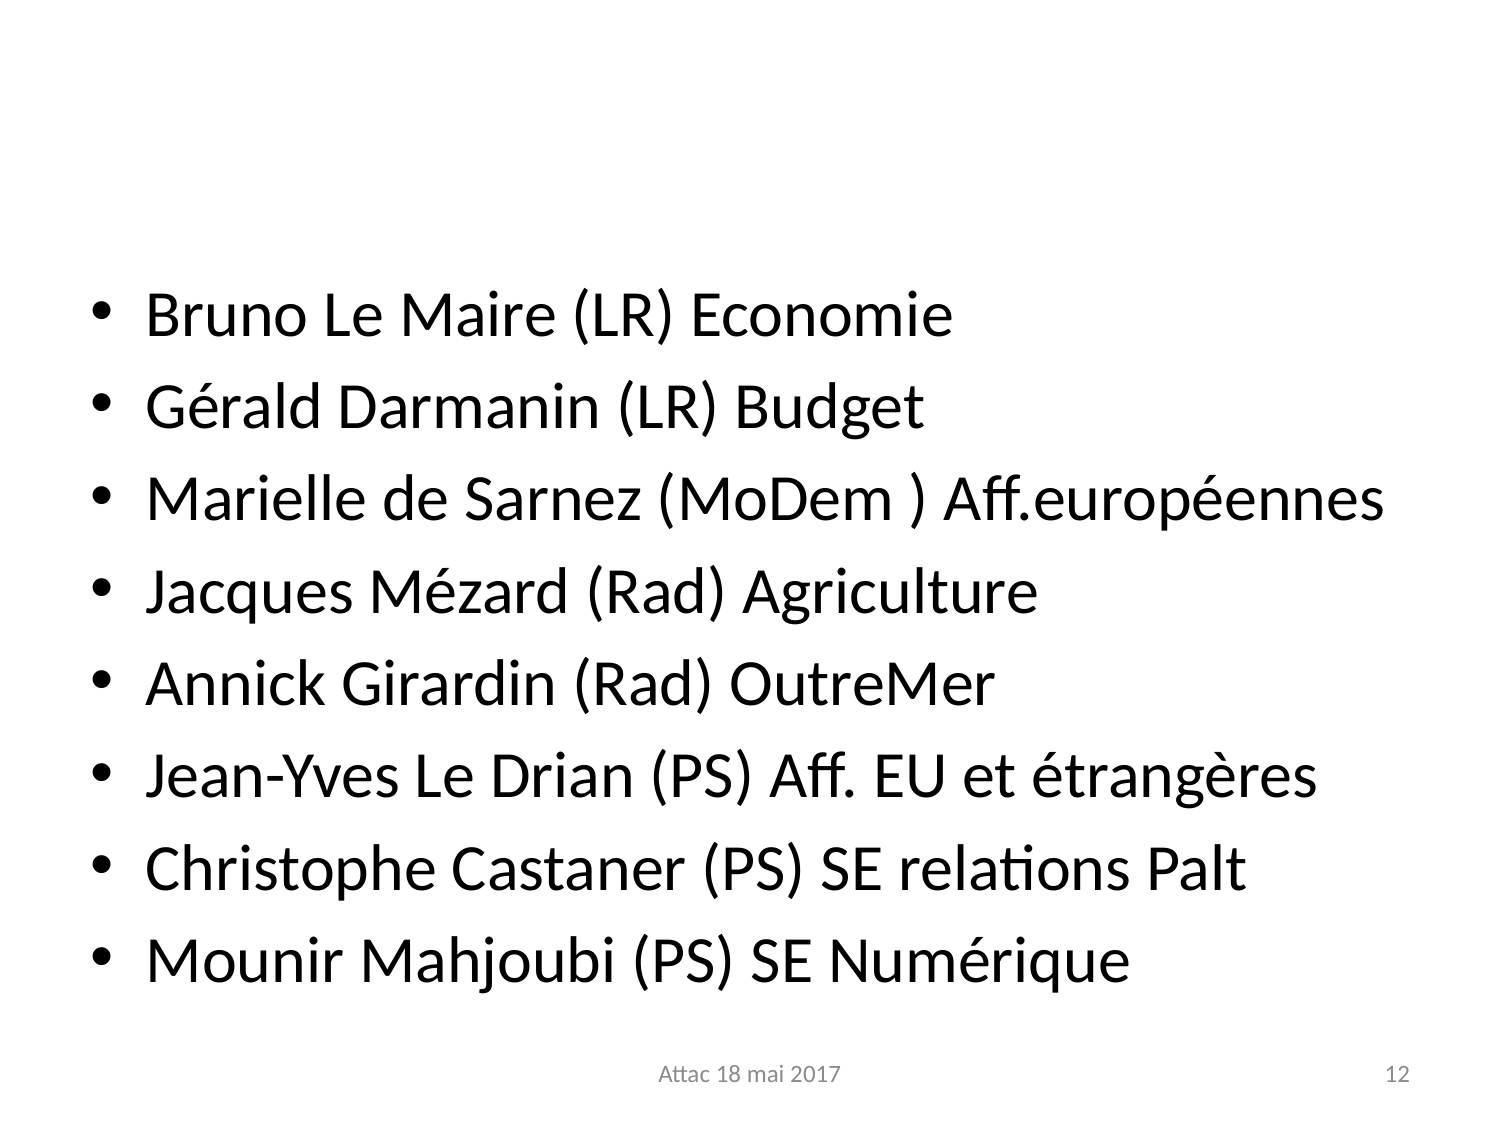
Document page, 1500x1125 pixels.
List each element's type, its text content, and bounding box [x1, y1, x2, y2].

slide_number 12 [1074, 1042, 1425, 1103]
list Bruno Le Maire (LR) Economie Gérald Darmanin (LR) Budget Marielle de Sarnez (MoDem ) Aff.européennes Jacques Mézard (Rad) Agriculture Annick Girardin (Rad) OutreMer Jean-Yves Le Drian (PS) Aff. EU et étrangères Christophe Castaner (PS) SE relations Palt Mounir Mahjoubi (PS) SE Numérique [75, 262, 1425, 1005]
footer Attac 18 mai 2017 [512, 1042, 988, 1103]
